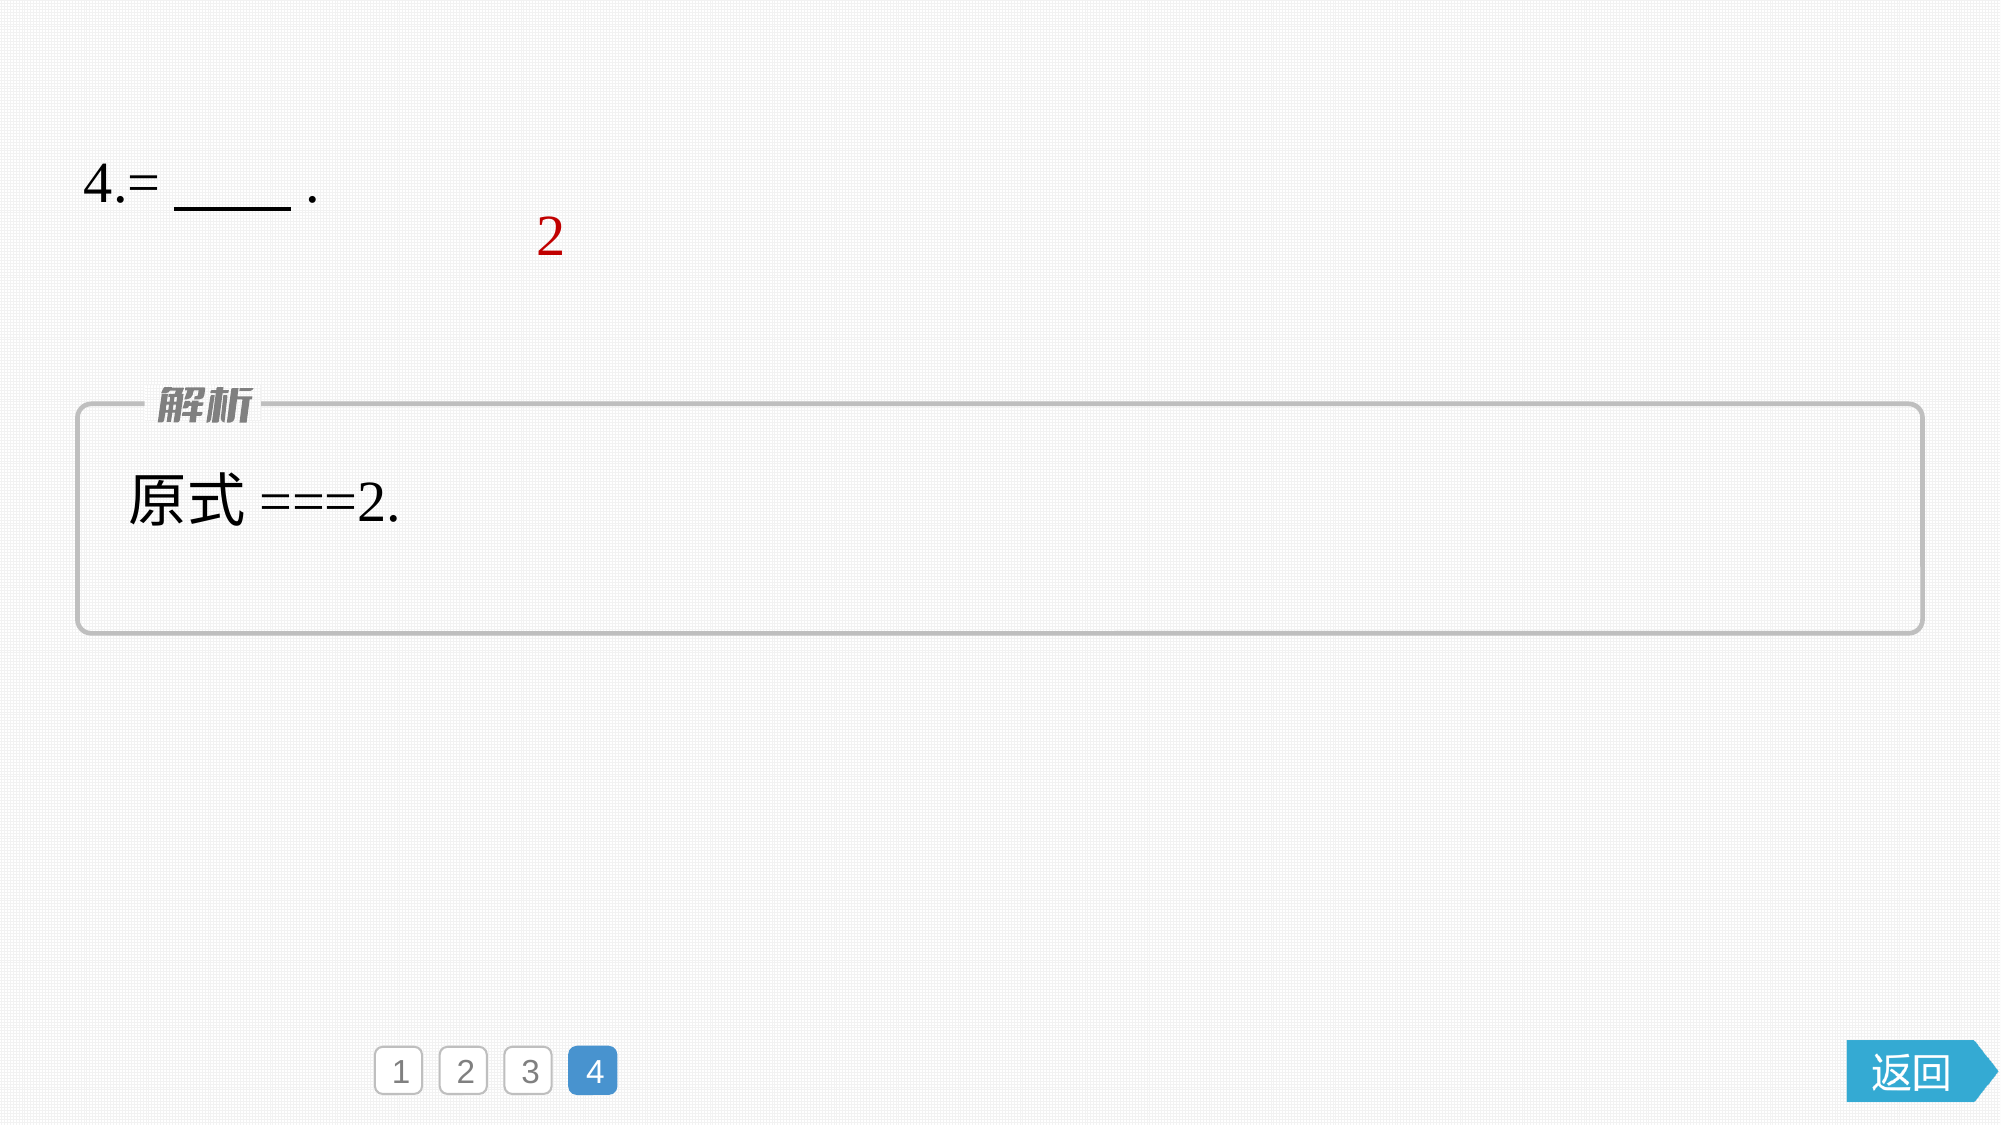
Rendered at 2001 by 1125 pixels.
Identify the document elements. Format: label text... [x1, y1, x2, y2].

text_box 3 [503, 1045, 553, 1096]
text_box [77, 385, 1923, 634]
picture [1843, 1037, 2000, 1104]
text_box 1 [373, 1045, 424, 1096]
text_box 2 [522, 189, 582, 275]
text_box 4 [568, 1045, 618, 1096]
text_box 2 [438, 1045, 488, 1096]
